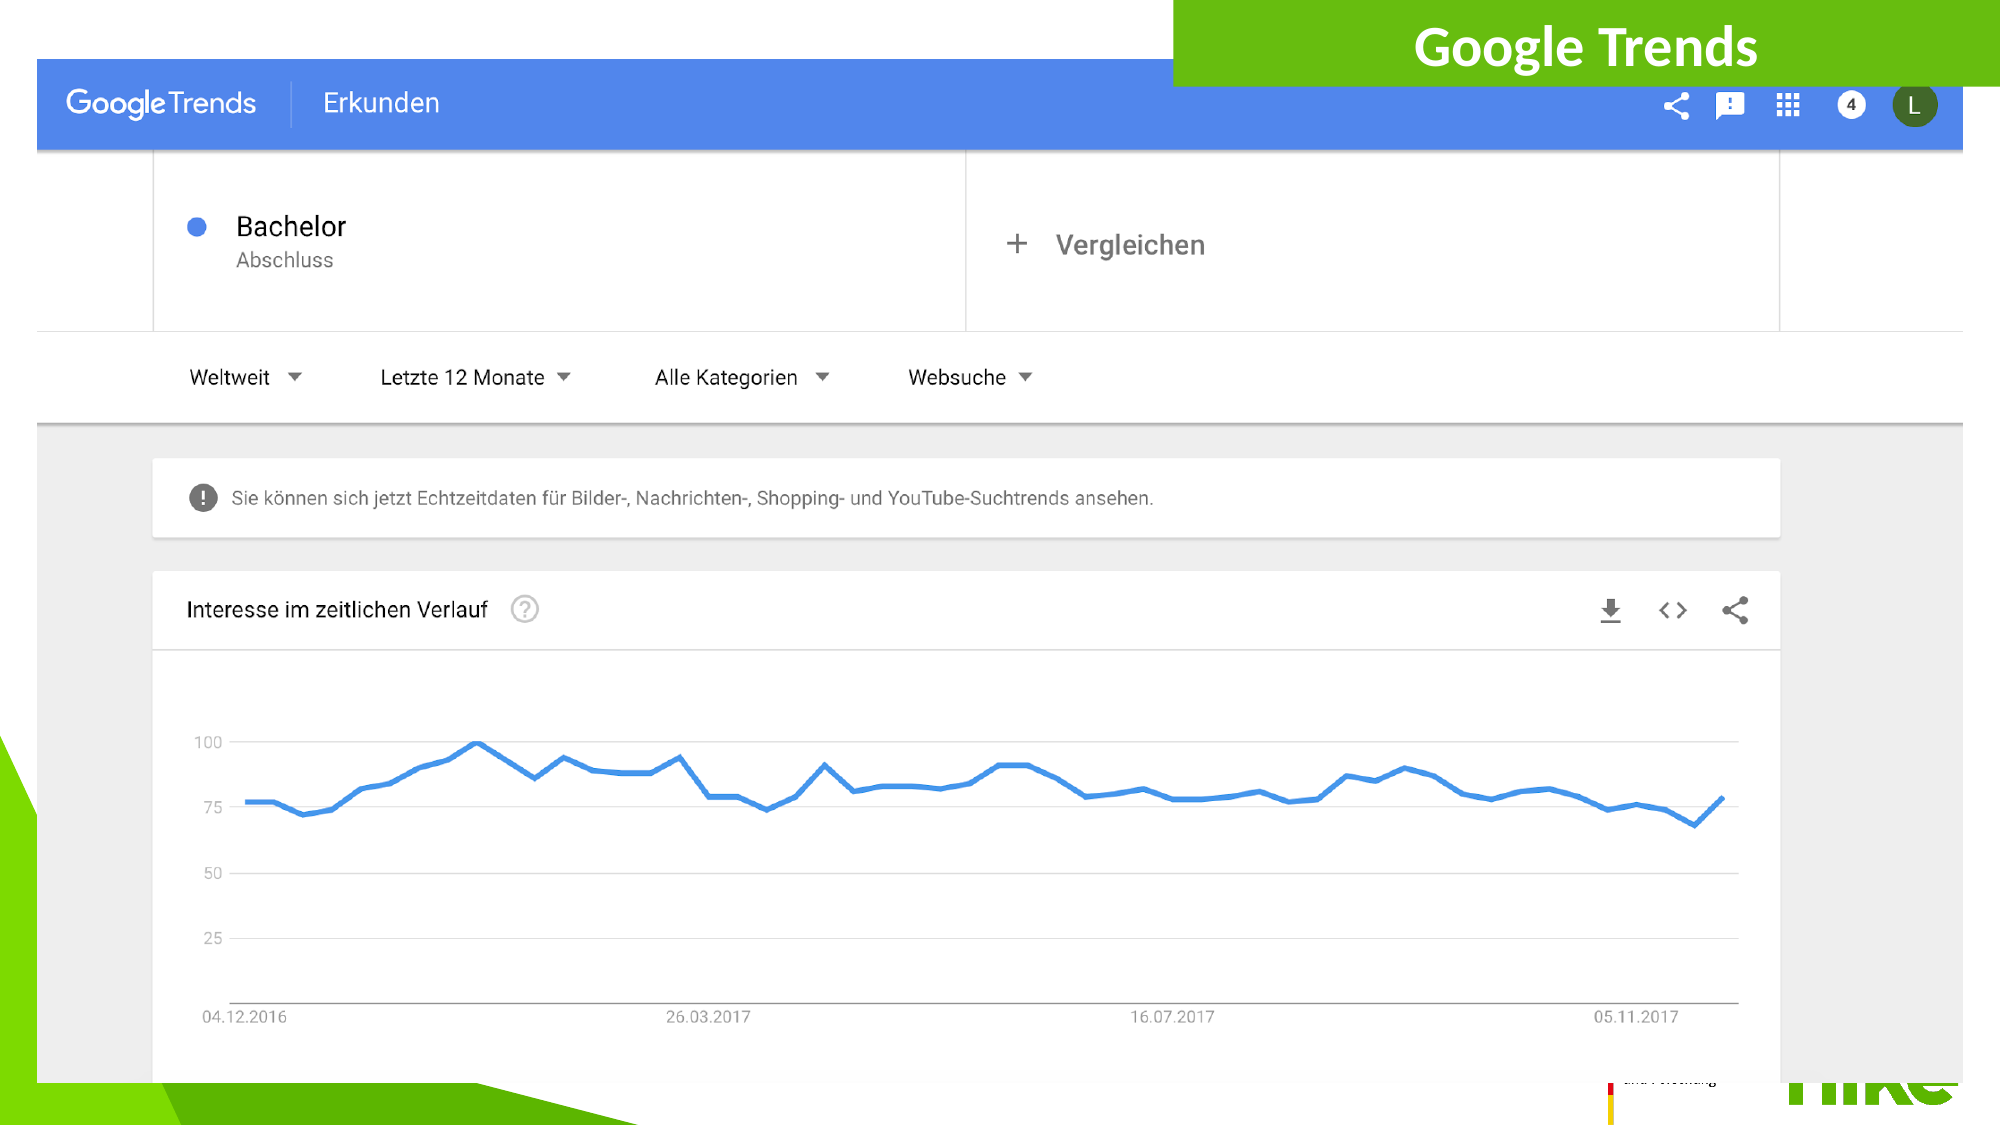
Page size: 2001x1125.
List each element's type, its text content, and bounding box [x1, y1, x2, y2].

text_box Google Trends [1173, 0, 2000, 87]
picture [37, 59, 1963, 1125]
